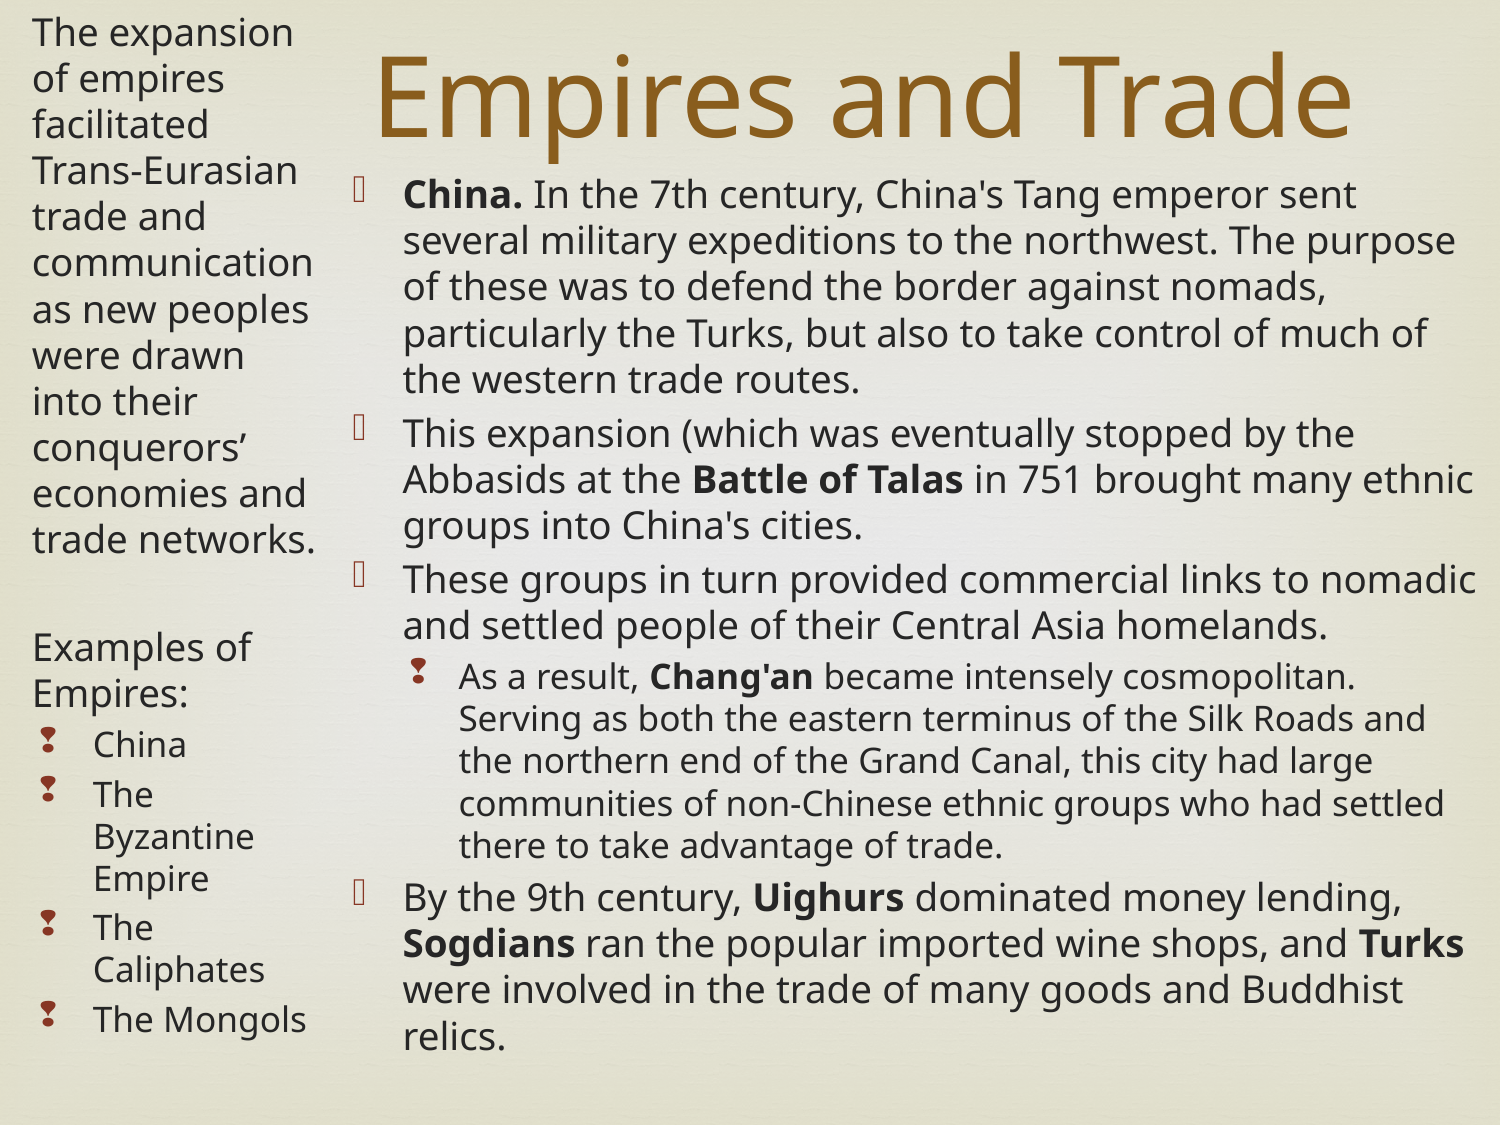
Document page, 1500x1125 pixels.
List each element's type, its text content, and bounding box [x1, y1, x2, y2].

list China. In the 7th century, China's Tang emperor sent several military expeditions to the northwest. The purpose of these was to defend the border against nomads, particularly the Turks, but also to take control of much of the western trade routes. This expansion (which was eventually stopped by the Abbasids at the Battle of Talas in 751 brought many ethnic groups into China's cities. These groups in turn provided commercial links to nomadic and settled people of their Central Asia homelands. As a result, Chang'an became intensely cosmopolitan. Serving as both the eastern terminus of the Silk Roads and the northern end of the Grand Canal, this city had large communities of non-Chinese ethnic groups who had settled there to take advantage of trade. By the 9th century, Uighurs dominated money lending, Sogdians ran the popular imported wine shops, and Turks were involved in the trade of many goods and Buddhist relics. [337, 162, 1500, 1113]
list The expansion of empires facilitated Trans-Eurasian trade and communication as new peoples were drawn into their conquerors’ economies and trade networks. Examples of Empires: China The Byzantine Empire The Caliphates The Mongols [0, 0, 338, 1125]
title Empires and Trade [338, 5, 1500, 162]
